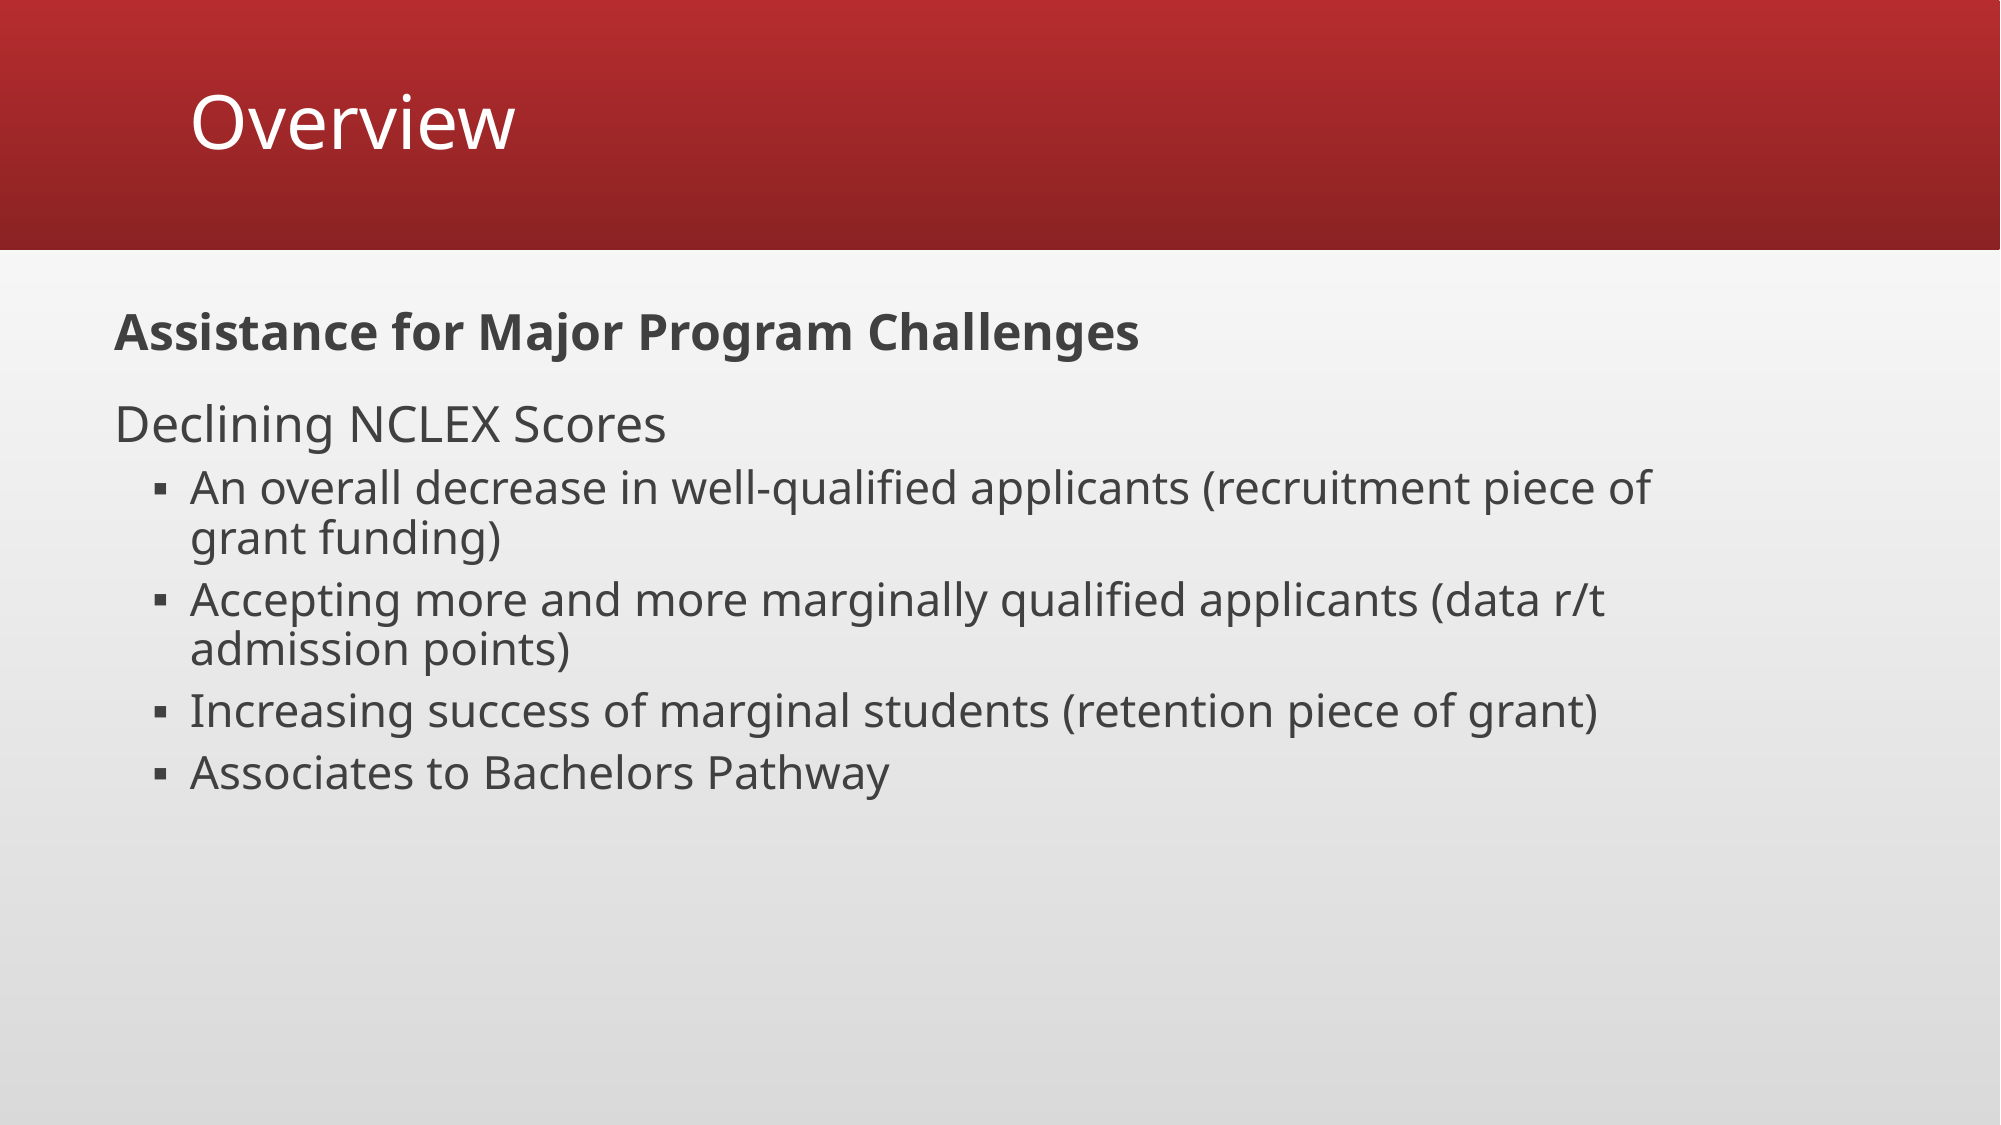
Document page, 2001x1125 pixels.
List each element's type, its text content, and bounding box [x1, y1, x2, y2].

title Overview [174, 16, 1825, 234]
list Assistance for Major Program Challenges Declining NCLEX Scores An overall decrease in well-qualified applicants (recruitment piece of grant funding) Accepting more and more marginally qualified applicants (data r/t admission points) Increasing success of marginal students (retention piece of grant) Associates to Bachelors Pathway [99, 299, 1750, 1050]
